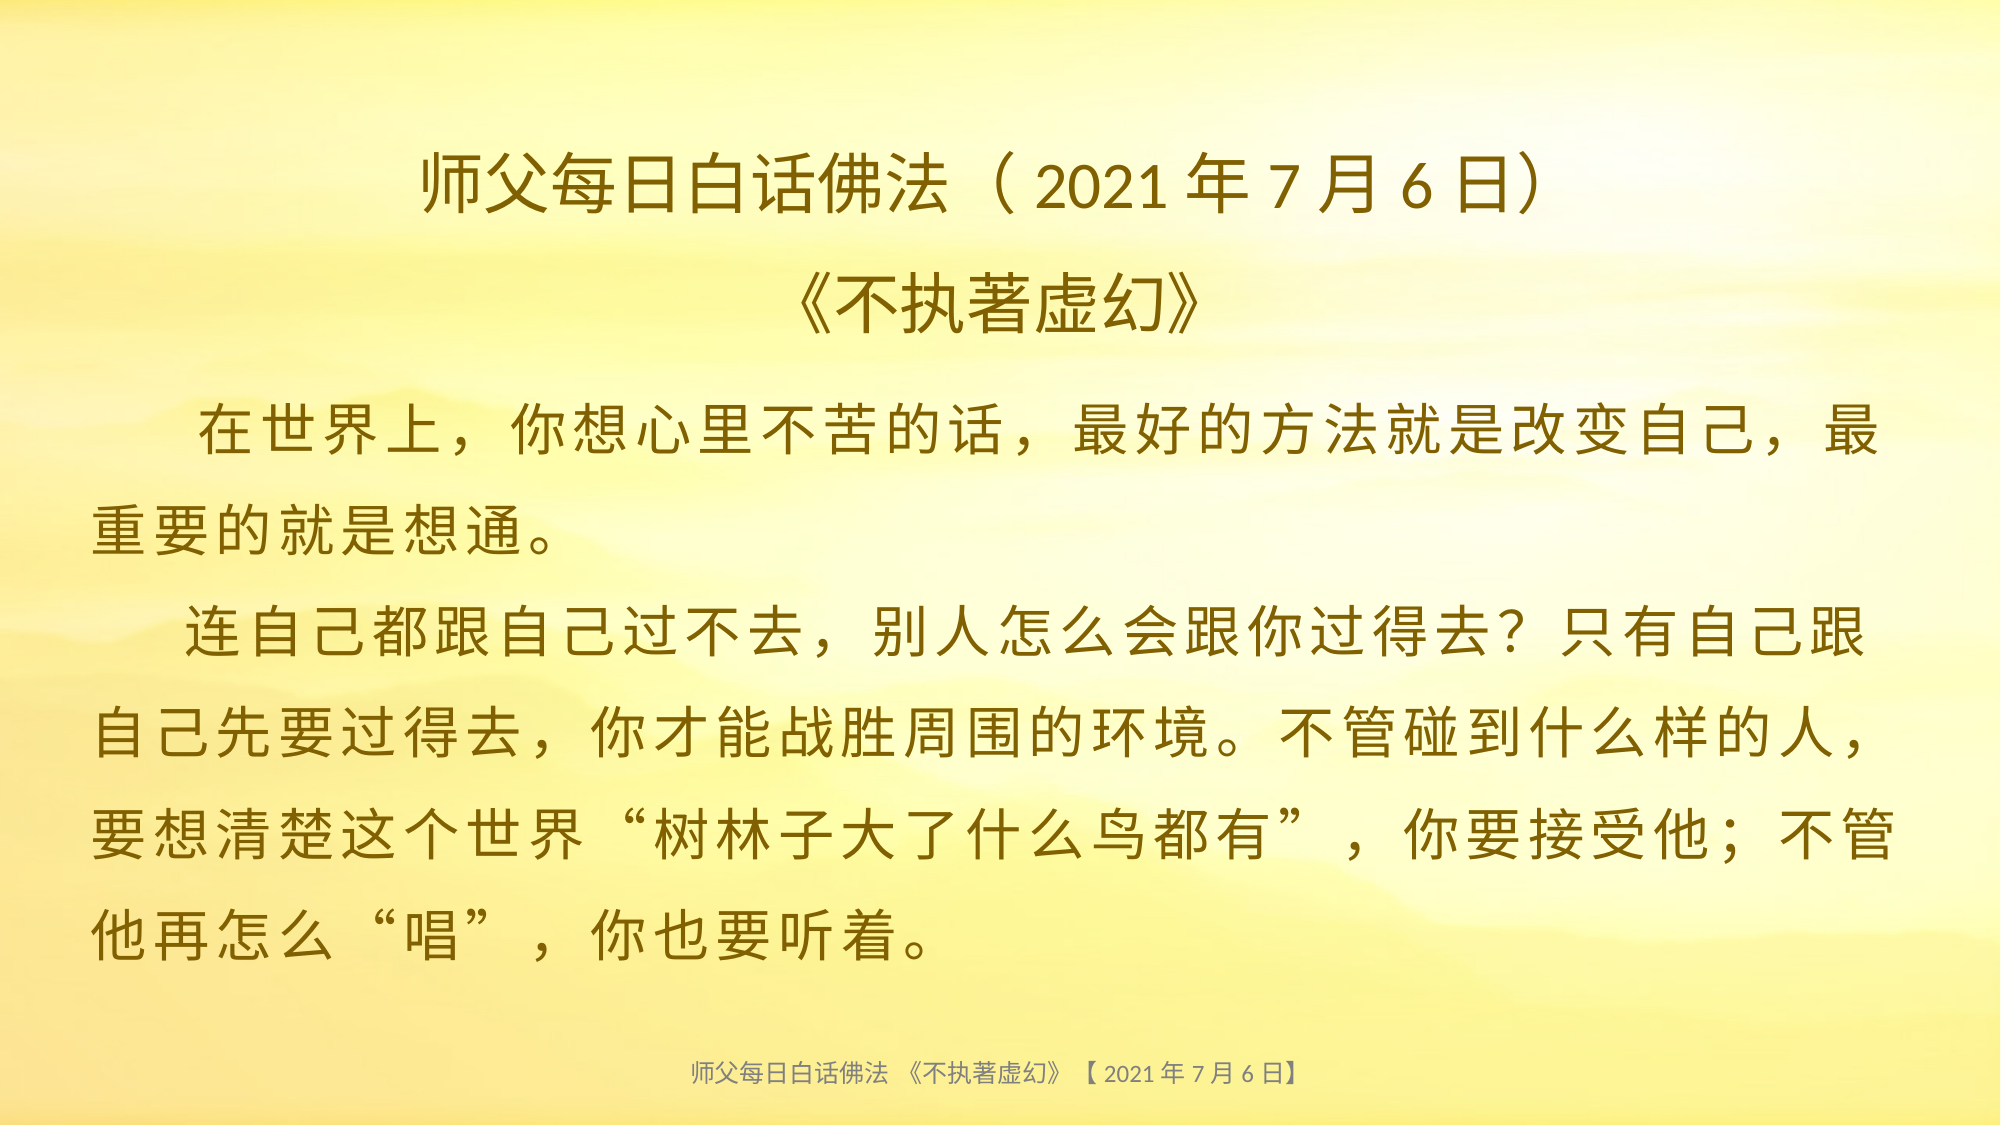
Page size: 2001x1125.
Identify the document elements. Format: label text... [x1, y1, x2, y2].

footer 师父每日白话佛法 《不执著虚幻》【2021年7月6日】 [502, 1042, 1498, 1103]
picture [0, 0, 2001, 1125]
text_box 师父每日白话佛法（2021年7月6日） 《不执著虚幻》 [402, 94, 1598, 349]
title 在世界上，你想心里不苦的话，最好的方法就是改变自己，最重要的就是想通。 连自己都跟自己过不去，别人怎么会跟你过得去？只有自己跟自己先要过得去，你才能战胜周围的环境。不管碰到什么样的人，要想清楚这个世界“树林子大了什么鸟都有”，你要接受他；不管他再怎么“唱”，你也要听着。 [75, 115, 1925, 1010]
